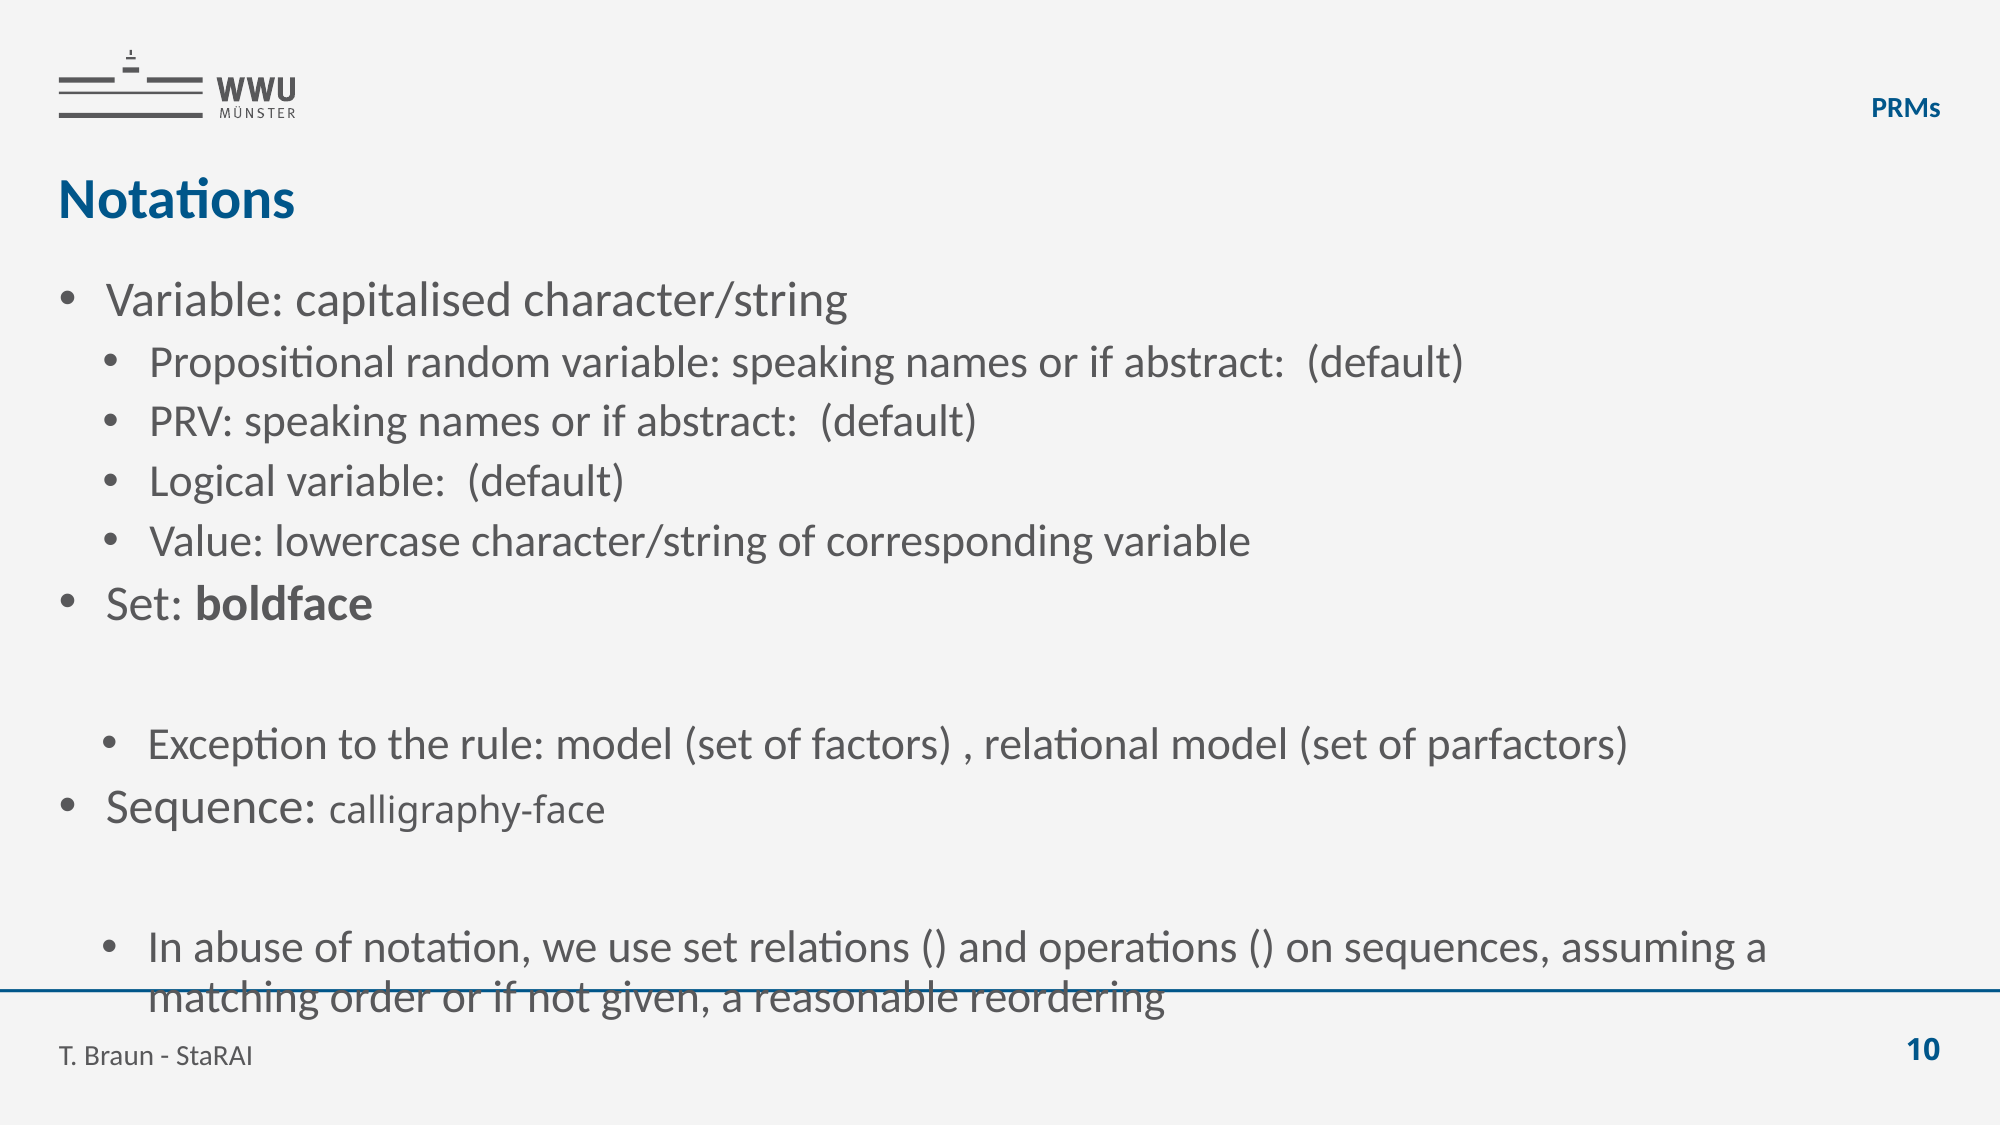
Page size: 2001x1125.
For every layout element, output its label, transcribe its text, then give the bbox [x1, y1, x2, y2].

slide_number PRMs [589, 63, 1941, 123]
title Notations [58, 148, 1941, 243]
slide_number 10 [1822, 1012, 1941, 1072]
footer T. Braun - StaRAI [58, 1012, 1440, 1072]
